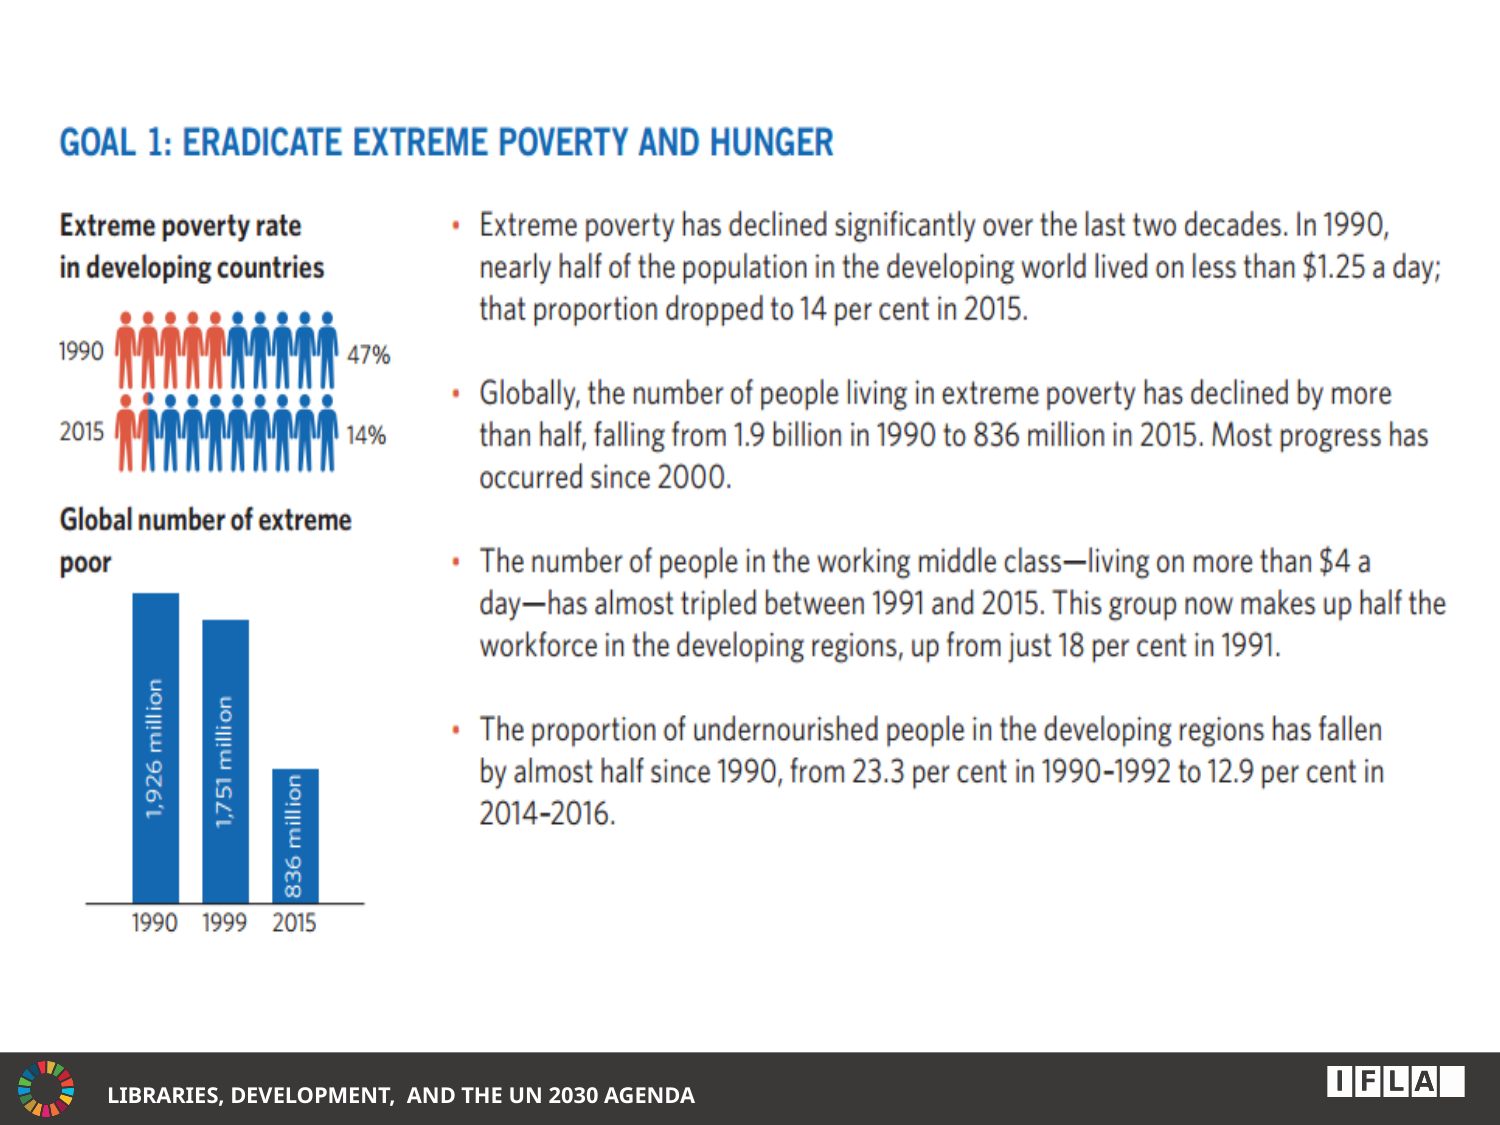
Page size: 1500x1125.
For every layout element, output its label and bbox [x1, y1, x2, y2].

picture [18, 1061, 74, 1117]
picture [1327, 1064, 1465, 1099]
picture [29, 101, 1471, 953]
